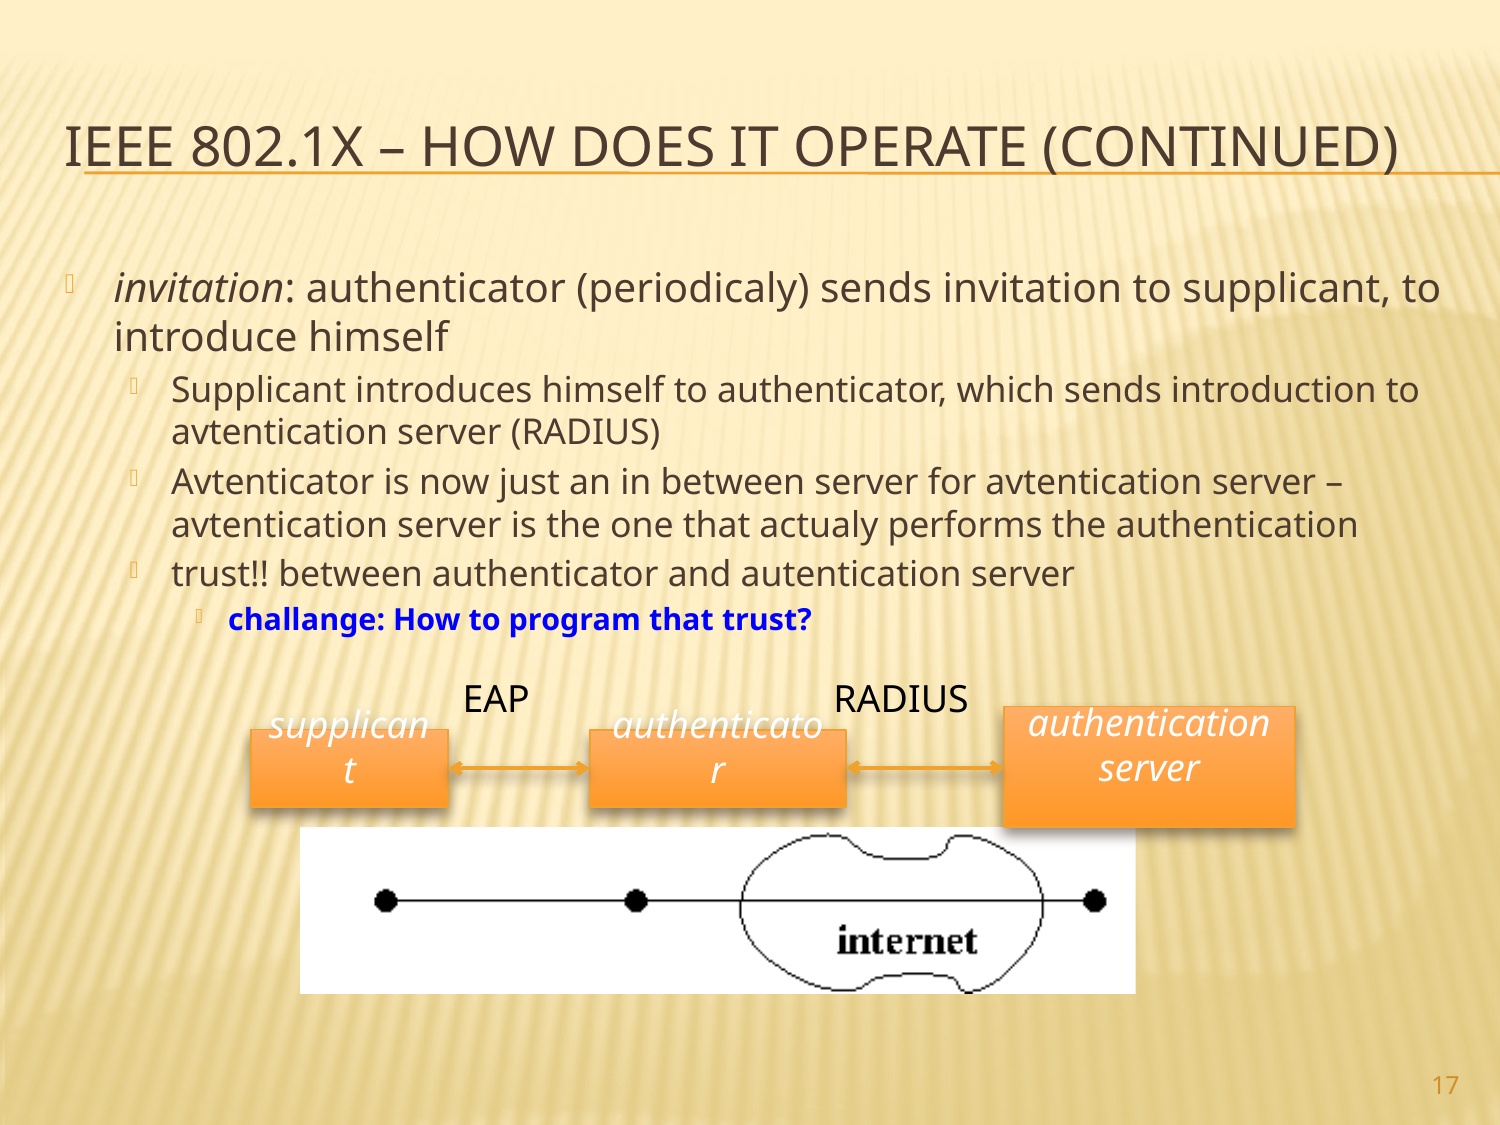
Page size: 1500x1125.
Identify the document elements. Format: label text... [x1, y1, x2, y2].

title IEEE 802.1x – HOW DOES IT operate (continued) [50, 75, 1475, 213]
list invitation: authenticator (periodicaly) sends invitation to supplicant, to introduce himself Supplicant introduces himself to authenticator, which sends introduction to avtentication server (RADIUS) Avtenticator is now just an in between server for avtentication server –avtentication server is the one that actualy performs the authentication trust!! between authenticator and autentication server challange: How to program that trust? [50, 254, 1475, 650]
text_box authentication server [1003, 706, 1296, 828]
text_box supplicant [250, 729, 449, 808]
text_box RADIUS [818, 667, 984, 728]
picture [299, 826, 1136, 995]
text_box authenticator [589, 729, 847, 808]
text_box EAP [447, 668, 545, 728]
slide_number 17 [1350, 1061, 1475, 1103]
